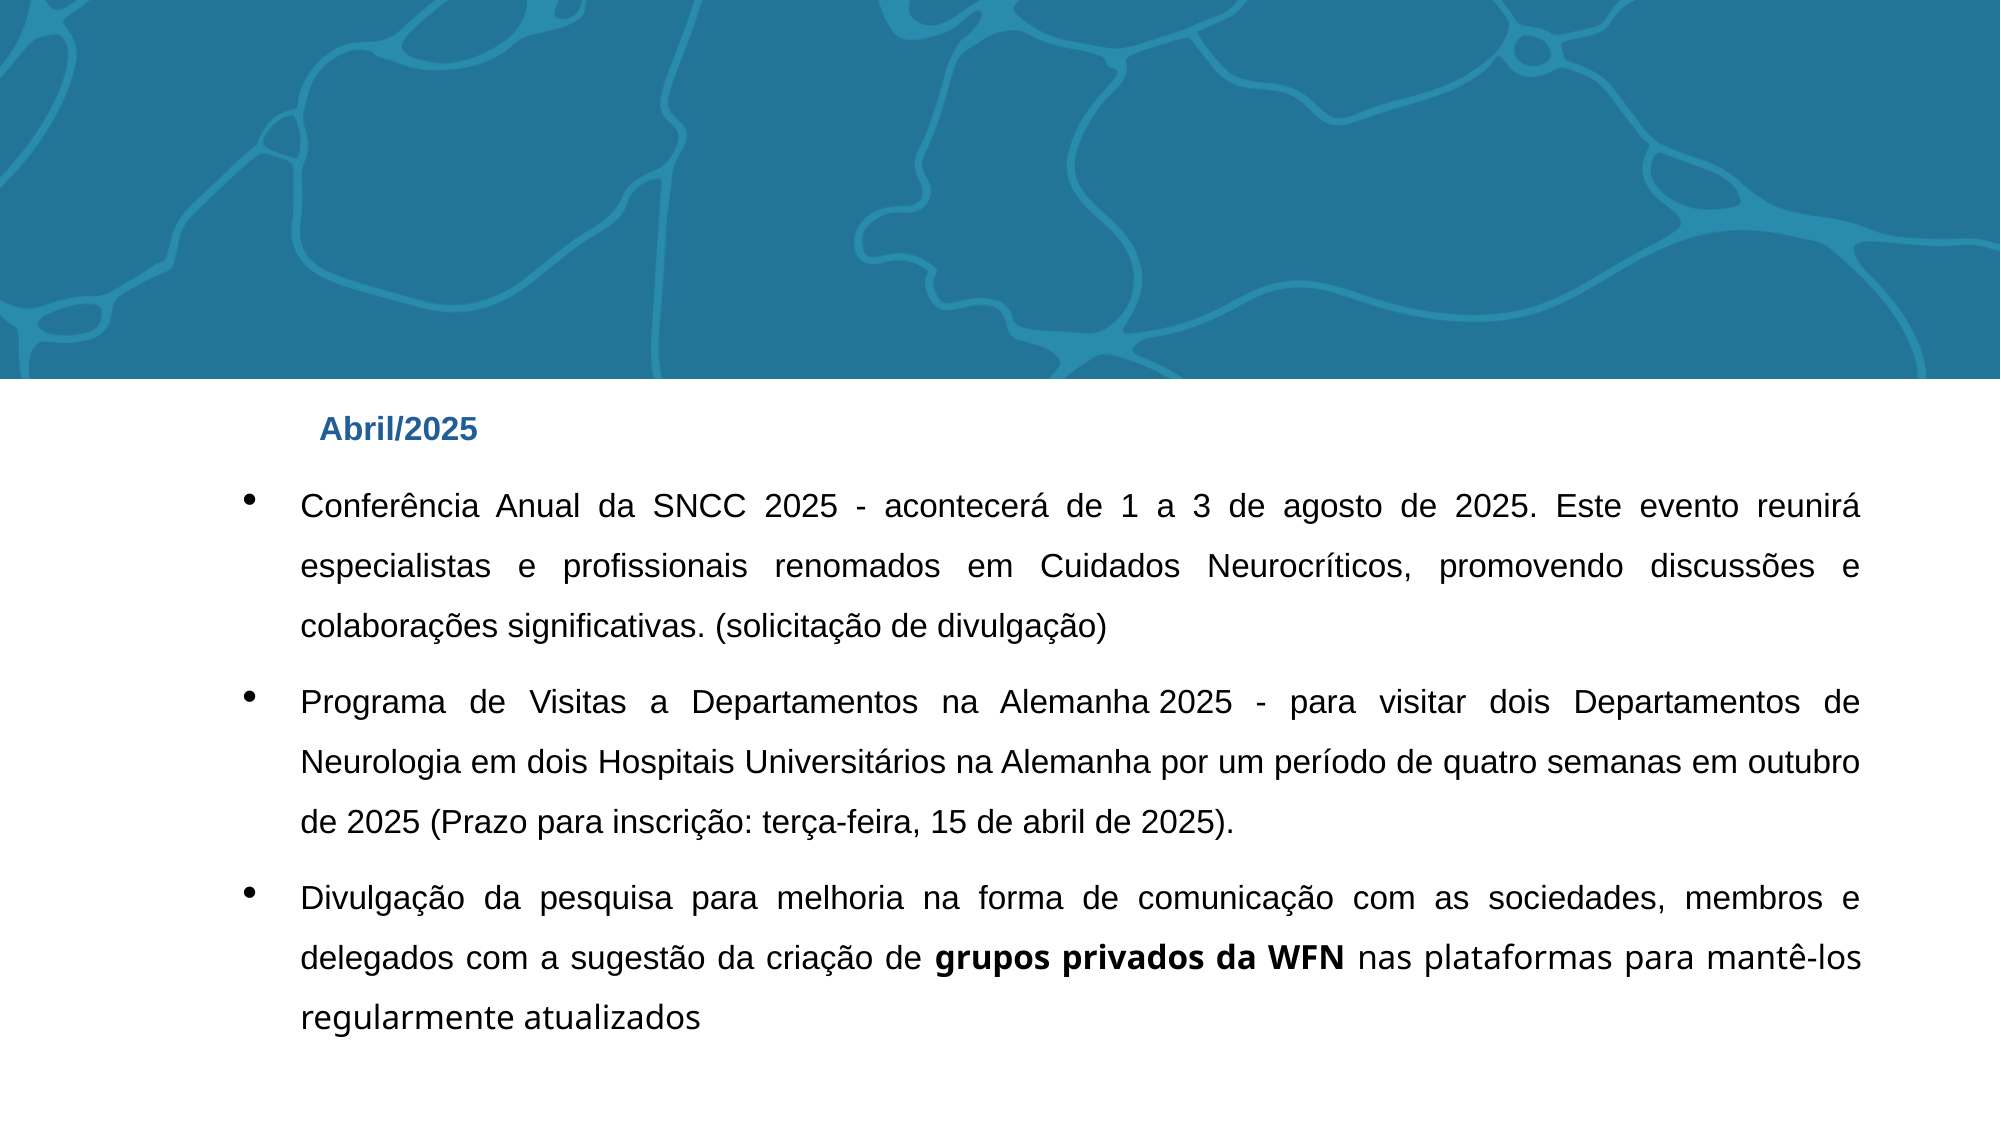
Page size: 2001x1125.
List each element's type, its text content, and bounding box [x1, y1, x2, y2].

text_box Abril/2025 Conferência Anual da SNCC 2025 - acontecerá de 1 a 3 de agosto de 2025. Este evento reunirá especialistas e profissionais renomados em Cuidados Neurocríticos, promovendo discussões e colaborações significativas. (solicitação de divulgação) Programa de Visitas a Departamentos na Alemanha 2025 - para visitar dois Departamentos de Neurologia em dois Hospitais Universitários na Alemanha por um período de quatro semanas em outubro de 2025 (Prazo para inscrição: terça-feira, 15 de abril de 2025). Divulgação da pesquisa para melhoria na forma de comunicação com as sociedades, membros e delegados com a sugestão da criação de grupos privados da WFN nas plataformas para mantê-los regularmente atualizados [229, 379, 1878, 1125]
picture [0, 0, 2000, 379]
